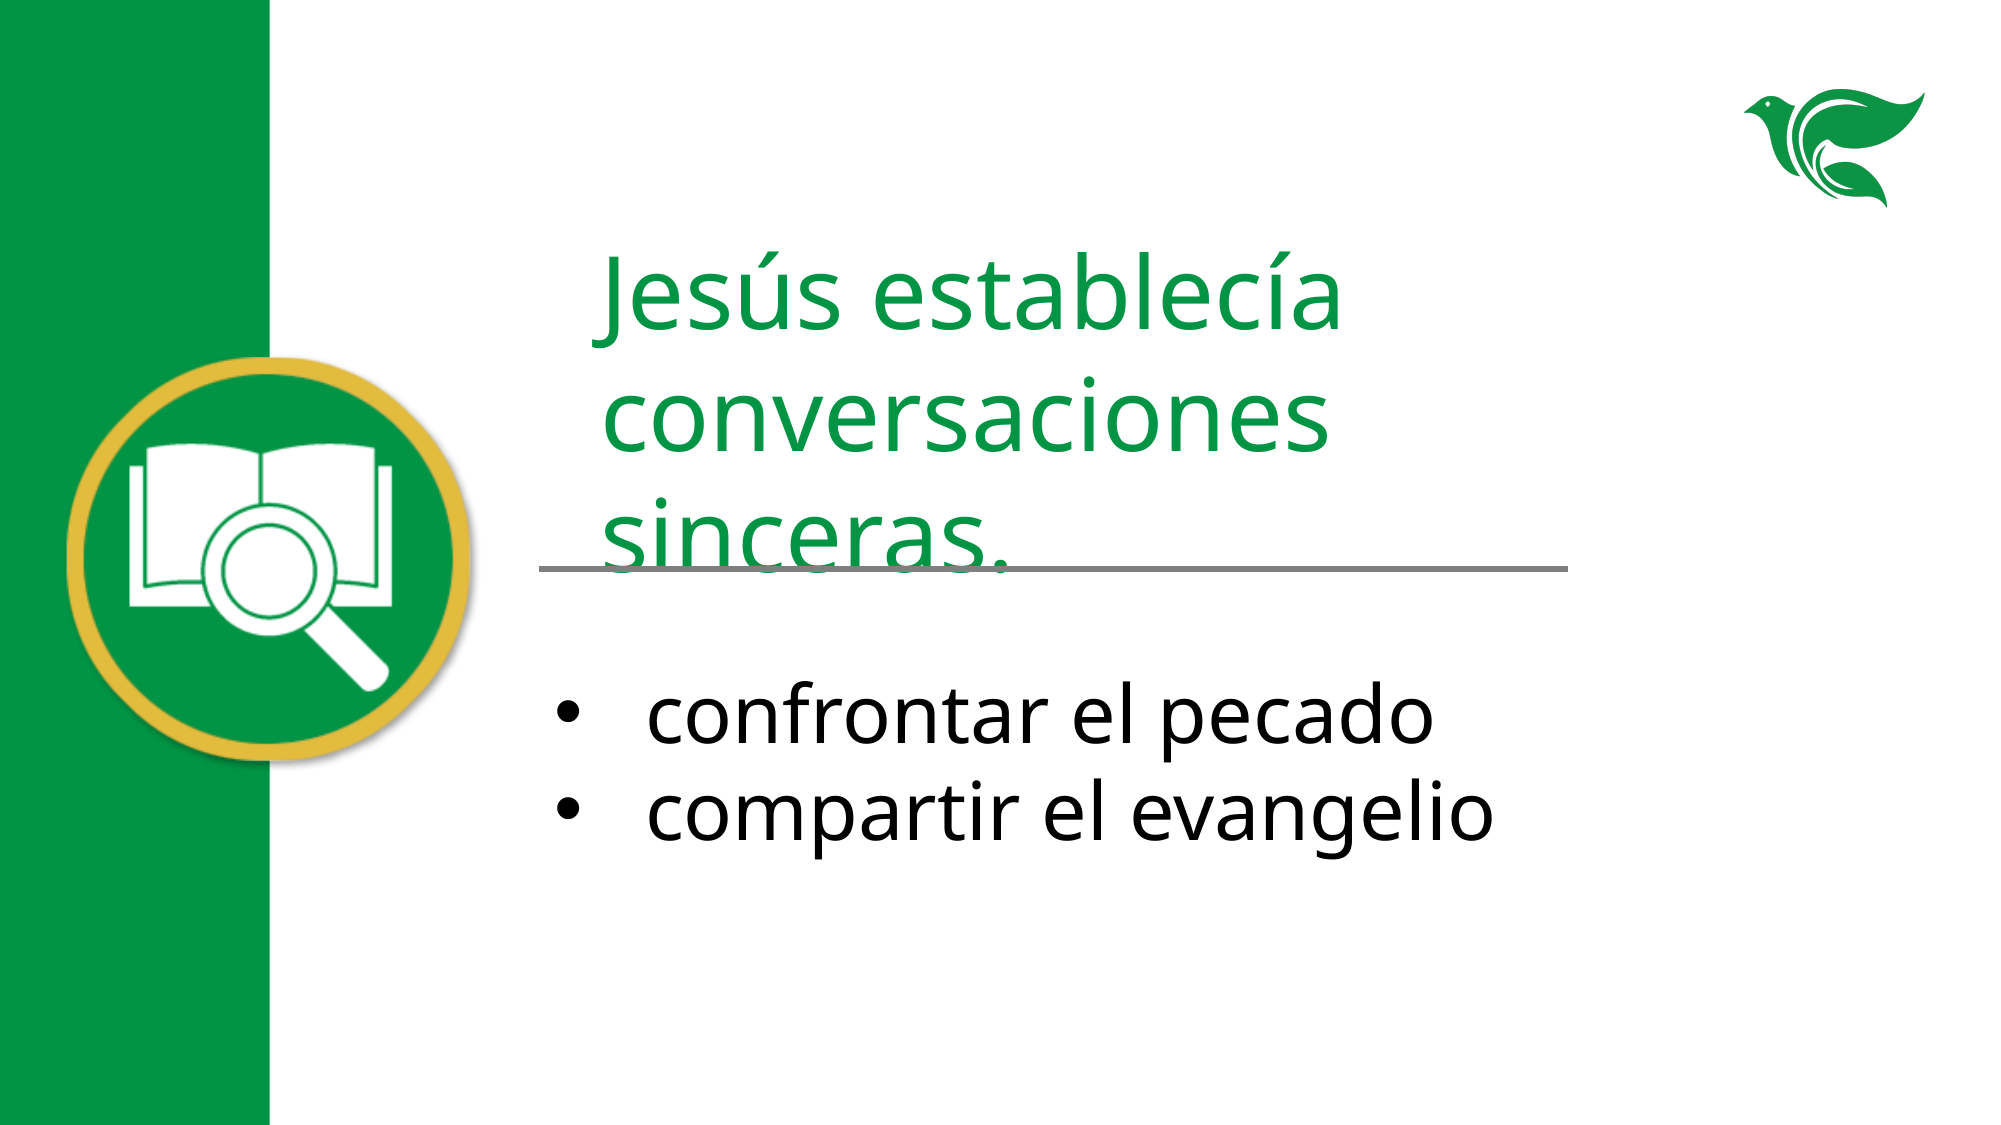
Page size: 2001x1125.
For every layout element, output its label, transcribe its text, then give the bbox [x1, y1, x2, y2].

text_box confrontar el pecado compartir el evangelio [539, 654, 1617, 864]
text_box [0, 0, 270, 1125]
picture [12, 282, 527, 812]
picture [1722, 47, 1953, 240]
text_box Jesús establecía conversaciones sinceras. [585, 220, 1765, 601]
